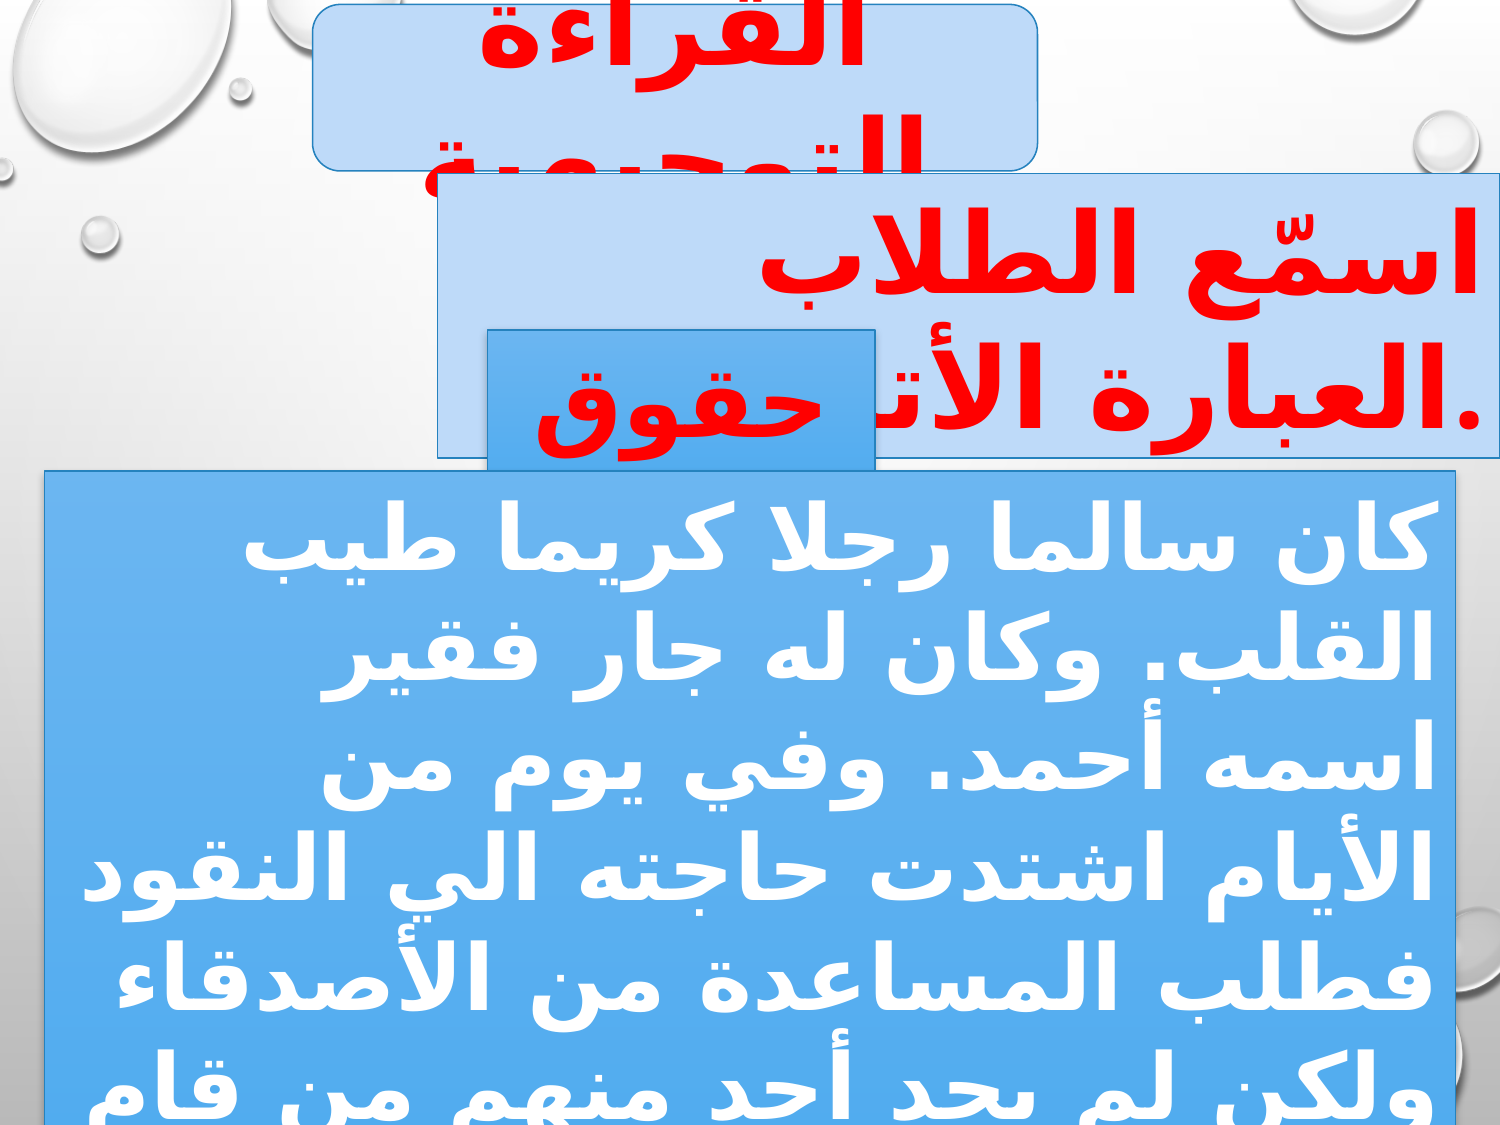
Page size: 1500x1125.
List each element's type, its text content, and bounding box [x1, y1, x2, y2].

text_box حقوق الجار [487, 329, 876, 469]
picture [876, 459, 1500, 1125]
text_box اسمّع الطلاب العبارة الأتية. [437, 173, 1500, 459]
text_box كان سالما رجلا كريما طيب القلب. وكان له جار فقير اسمه أحمد. وفي يوم من الأيام اشتدت حاجته الي النقود فطلب المساعدة من الأصدقاء ولكن لم يجد أحد منهم من قام بنصرته. فأخيرا قرر أحمد أن يبيع داره. فجاءه أحد وقال: كم ثمنا تريد للدار يا أحمد؟ قال أحمد: أريد ألف دينار. [44, 470, 1456, 1125]
text_box القراءة التوجيهية [311, 3, 1039, 172]
picture [0, 0, 1500, 1125]
